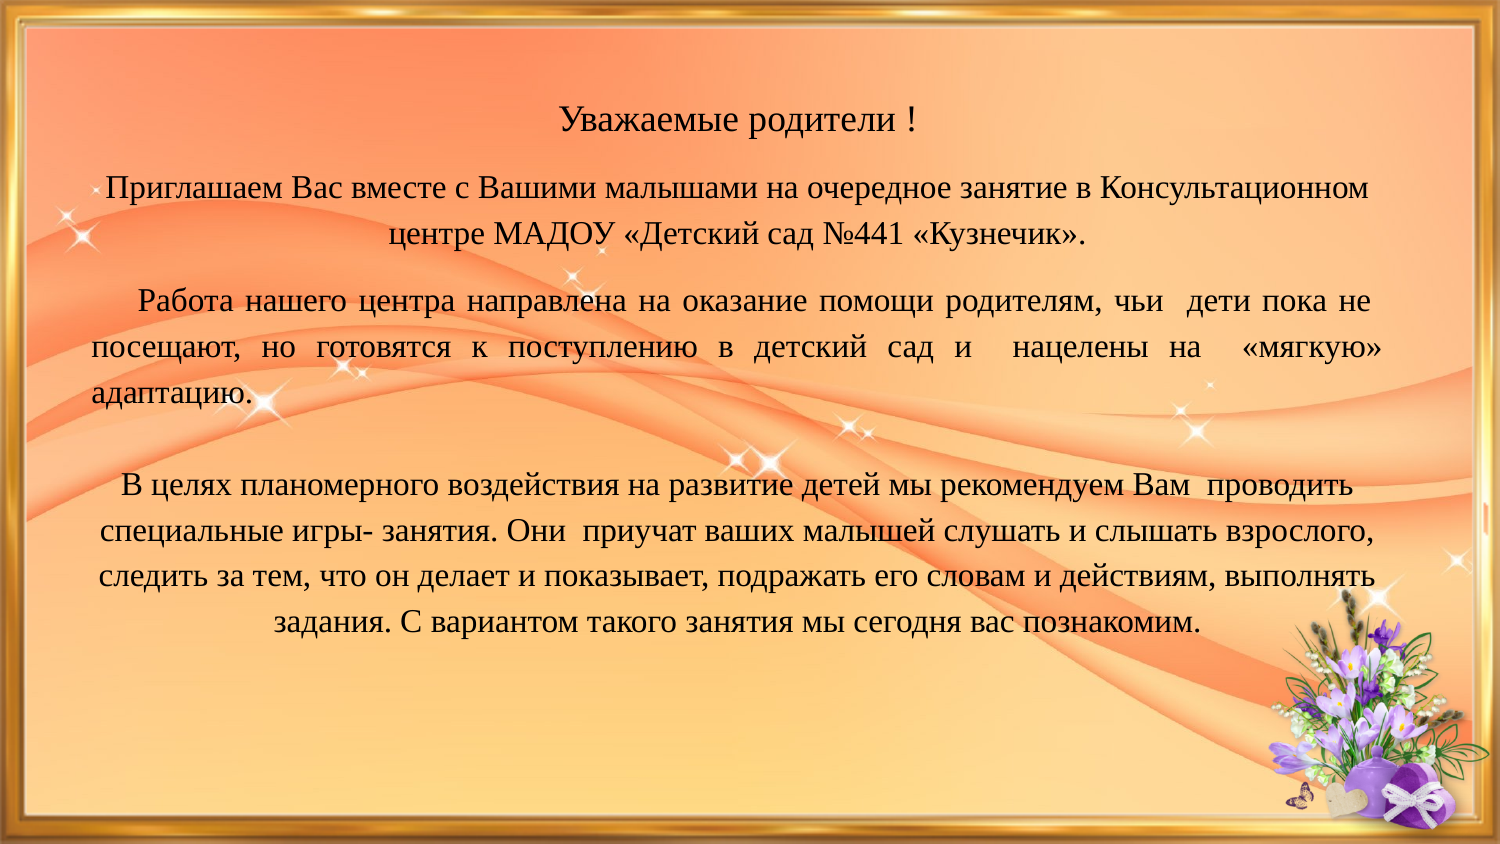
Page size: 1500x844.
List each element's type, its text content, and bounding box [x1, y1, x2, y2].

text_box Уважаемые родители ! Приглашаем Вас вместе с Вашими малышами на очередное занятие в Консультационном центре МАДОУ «Детский сад №441 «Кузнечик». Работа нашего центра направлена на оказание помощи родителям, чьи дети пока не посещают, но готовятся к поступлению в детский сад и нацелены на «мягкую» адаптацию. В целях планомерного воздействия на развитие детей мы рекомендуем Вам проводить специальные игры- занятия. Они приучат ваших малышей слушать и слышать взрослого, следить за тем, что он делает и показывает, подражать его словам и действиям, выполнять задания. С вариантом такого занятия мы сегодня вас познакомим. [76, 79, 1400, 647]
picture [0, 0, 1500, 844]
